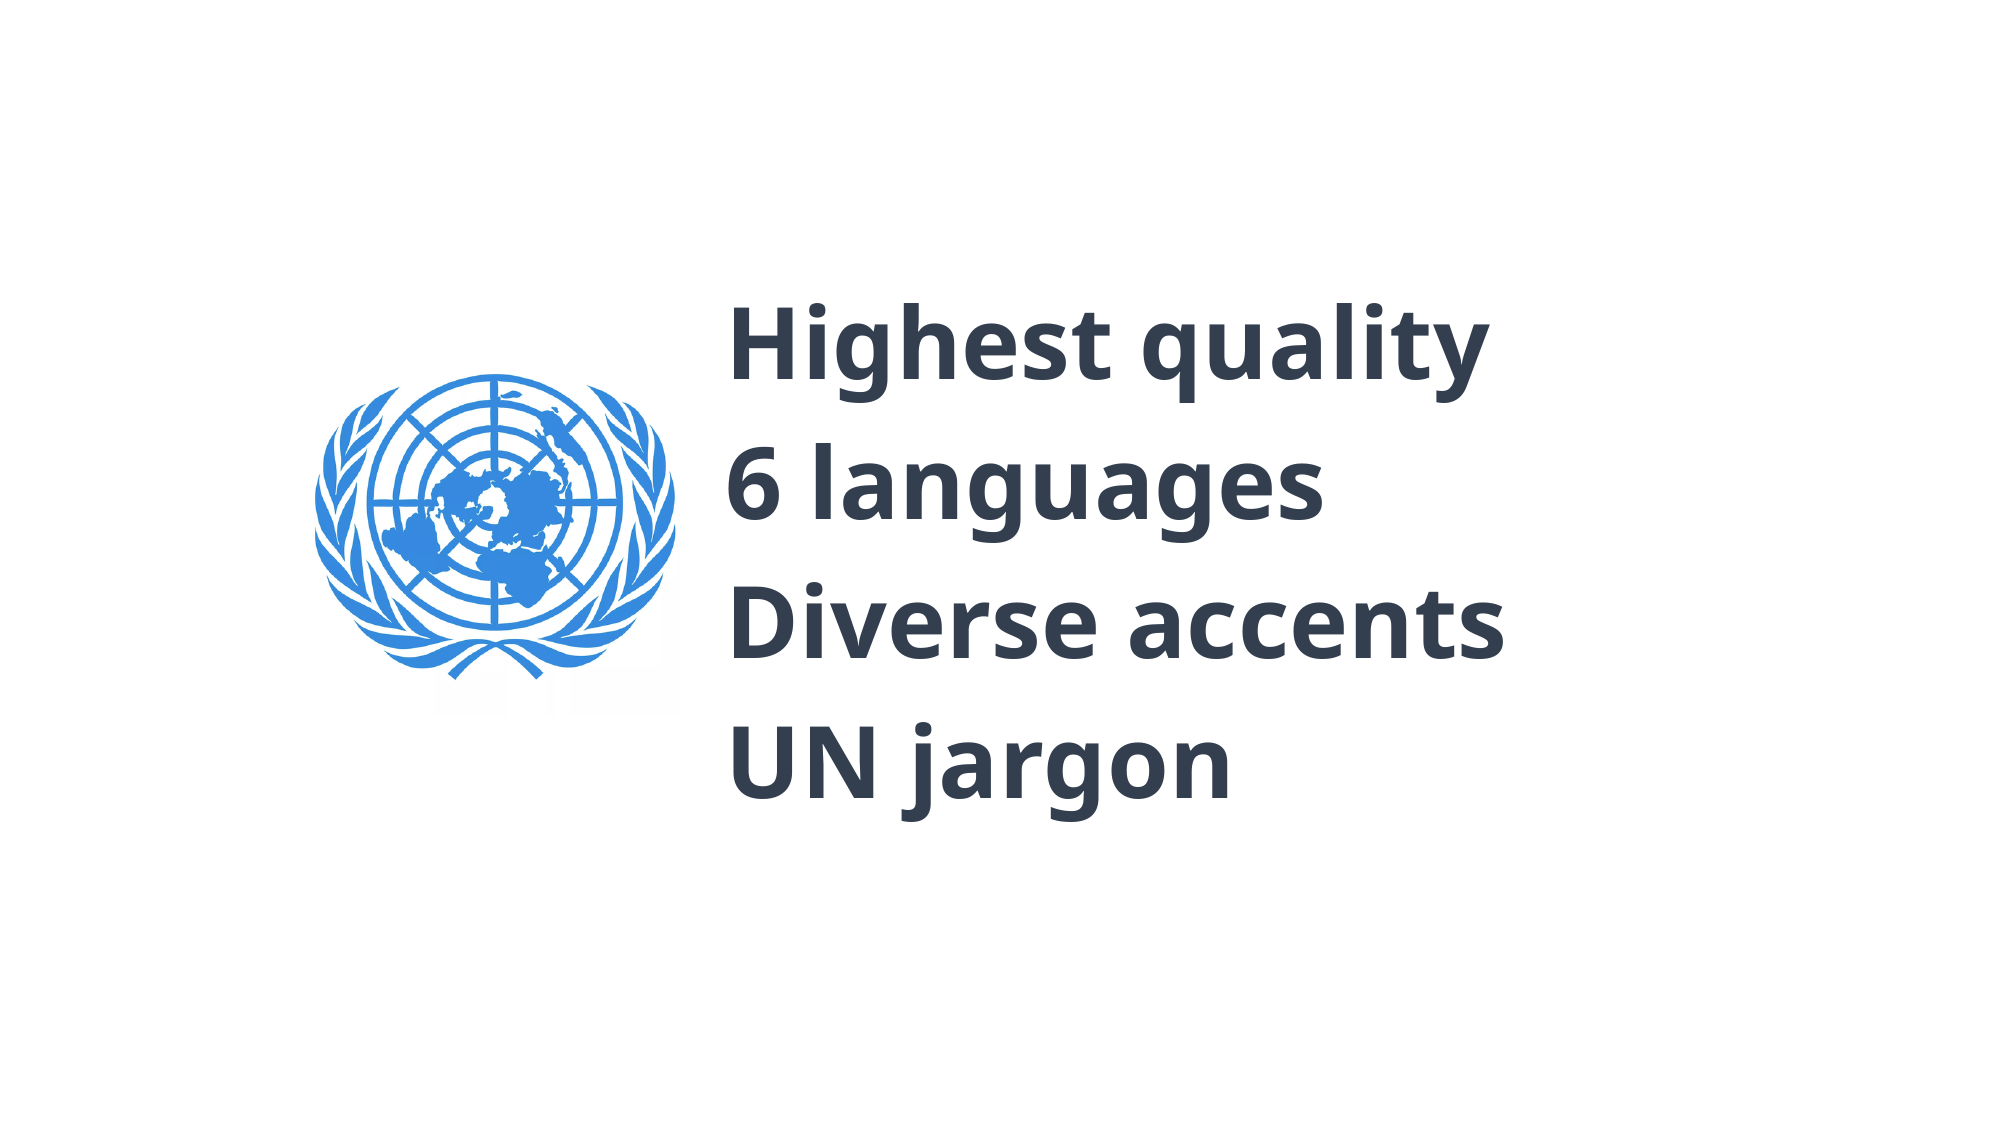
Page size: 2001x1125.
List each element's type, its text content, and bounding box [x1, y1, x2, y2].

picture [309, 346, 680, 717]
text_box Highest quality 6 languages Diverse accents UN jargon [710, 271, 1863, 404]
